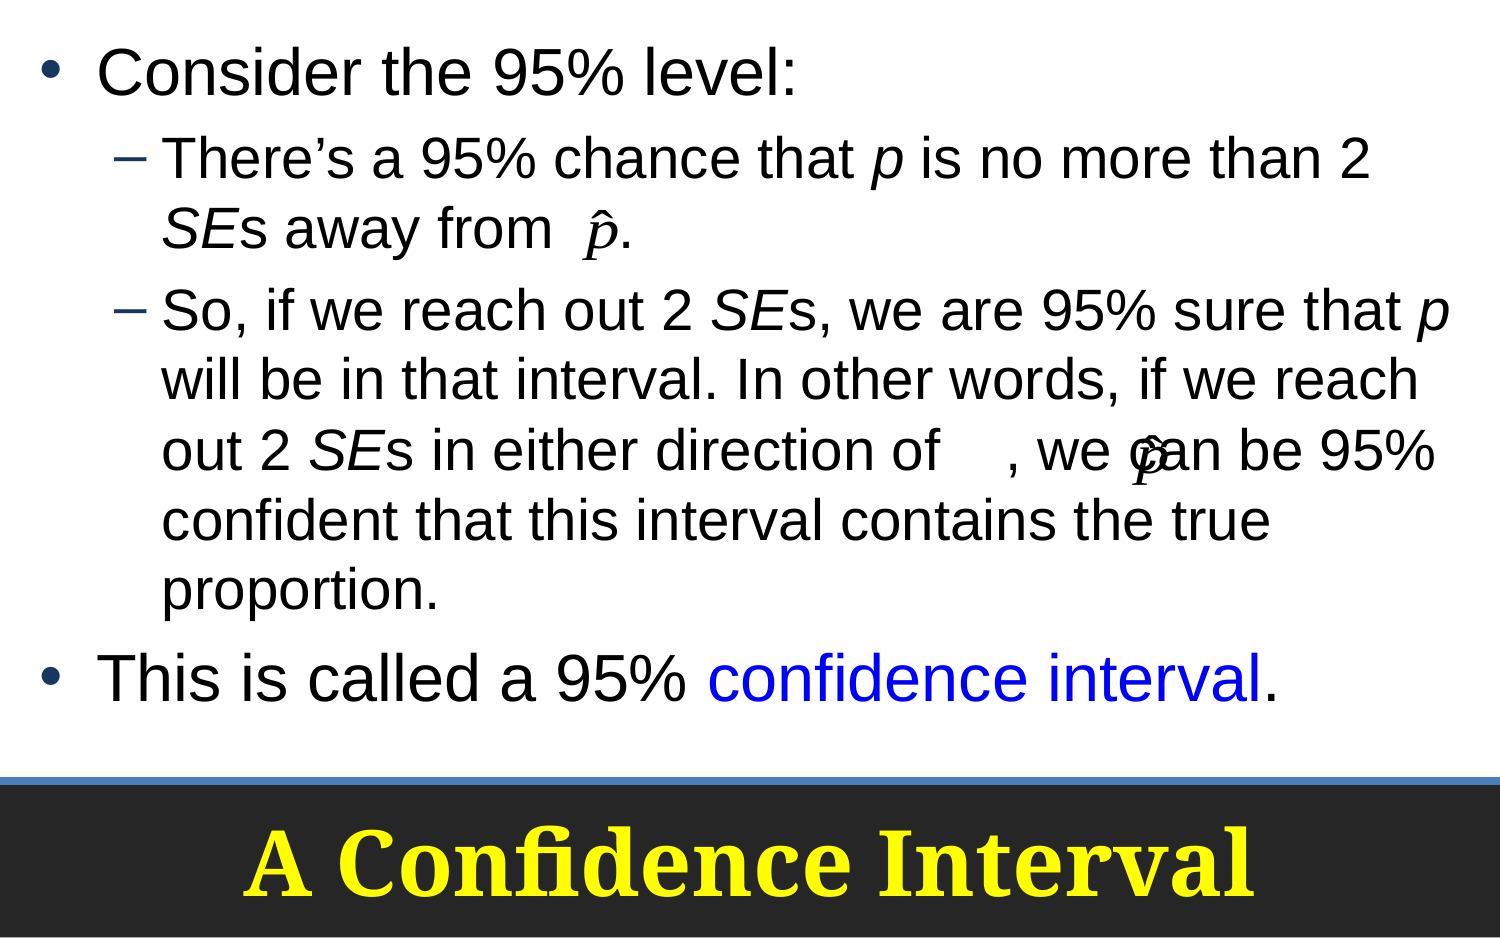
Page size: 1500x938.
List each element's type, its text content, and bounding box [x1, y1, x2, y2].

title A Confidence Interval [37, 781, 1463, 938]
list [1124, 431, 1174, 490]
list Consider the 95% level: There’s a 95% chance that p is no more than 2 SEs away from . So, if we reach out 2 SEs, we are 95% sure that p will be in that interval. In other words, if we reach out 2 SEs in either direction of , we can be 95% confident that this interval contains the true proportion. This is called a 95% confidence interval. [24, 20, 1475, 761]
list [574, 206, 624, 265]
